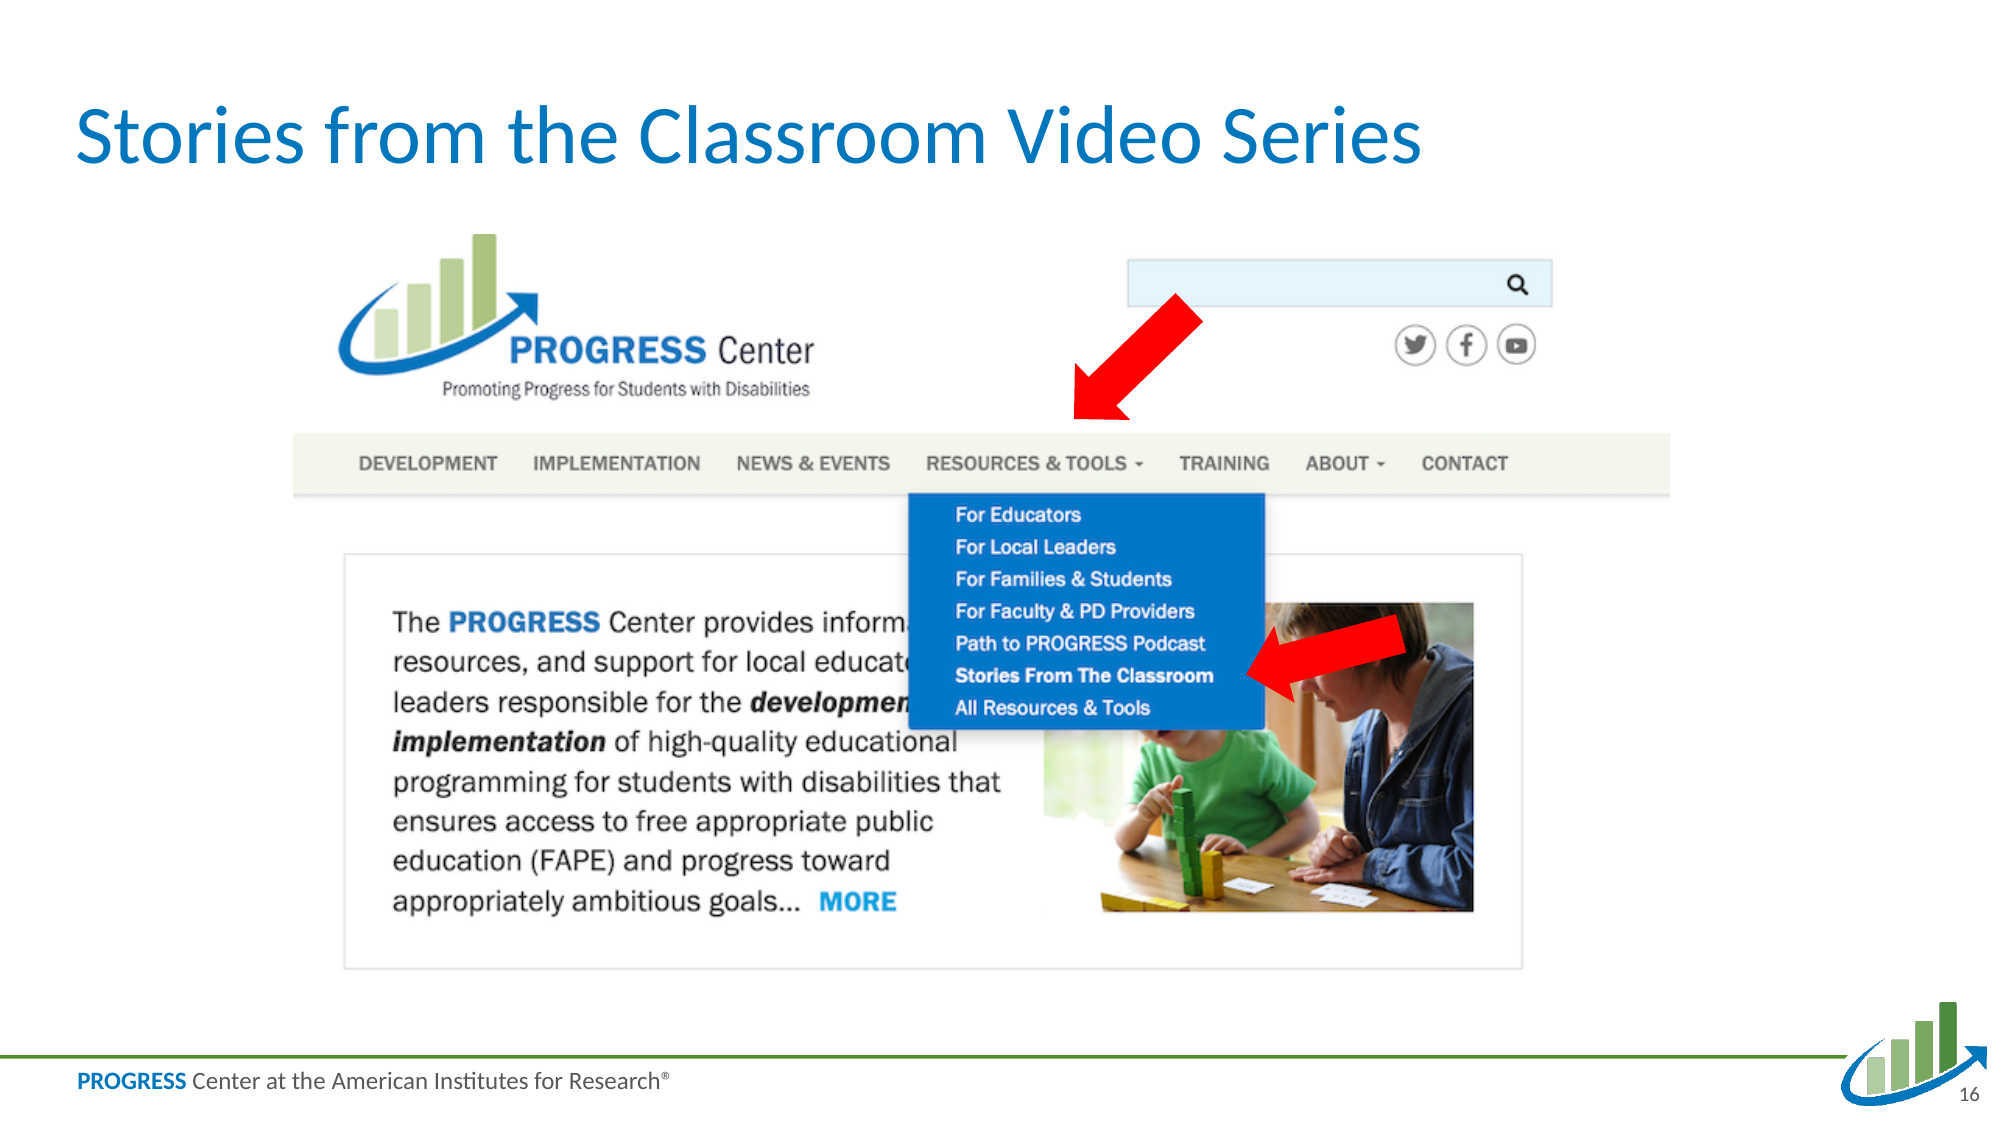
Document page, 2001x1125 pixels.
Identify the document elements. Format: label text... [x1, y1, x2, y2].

title Stories from the Classroom Video Series [75, 0, 1935, 182]
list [293, 234, 1670, 1007]
slide_number 16 [1954, 1080, 1980, 1106]
picture [1841, 1002, 1987, 1106]
